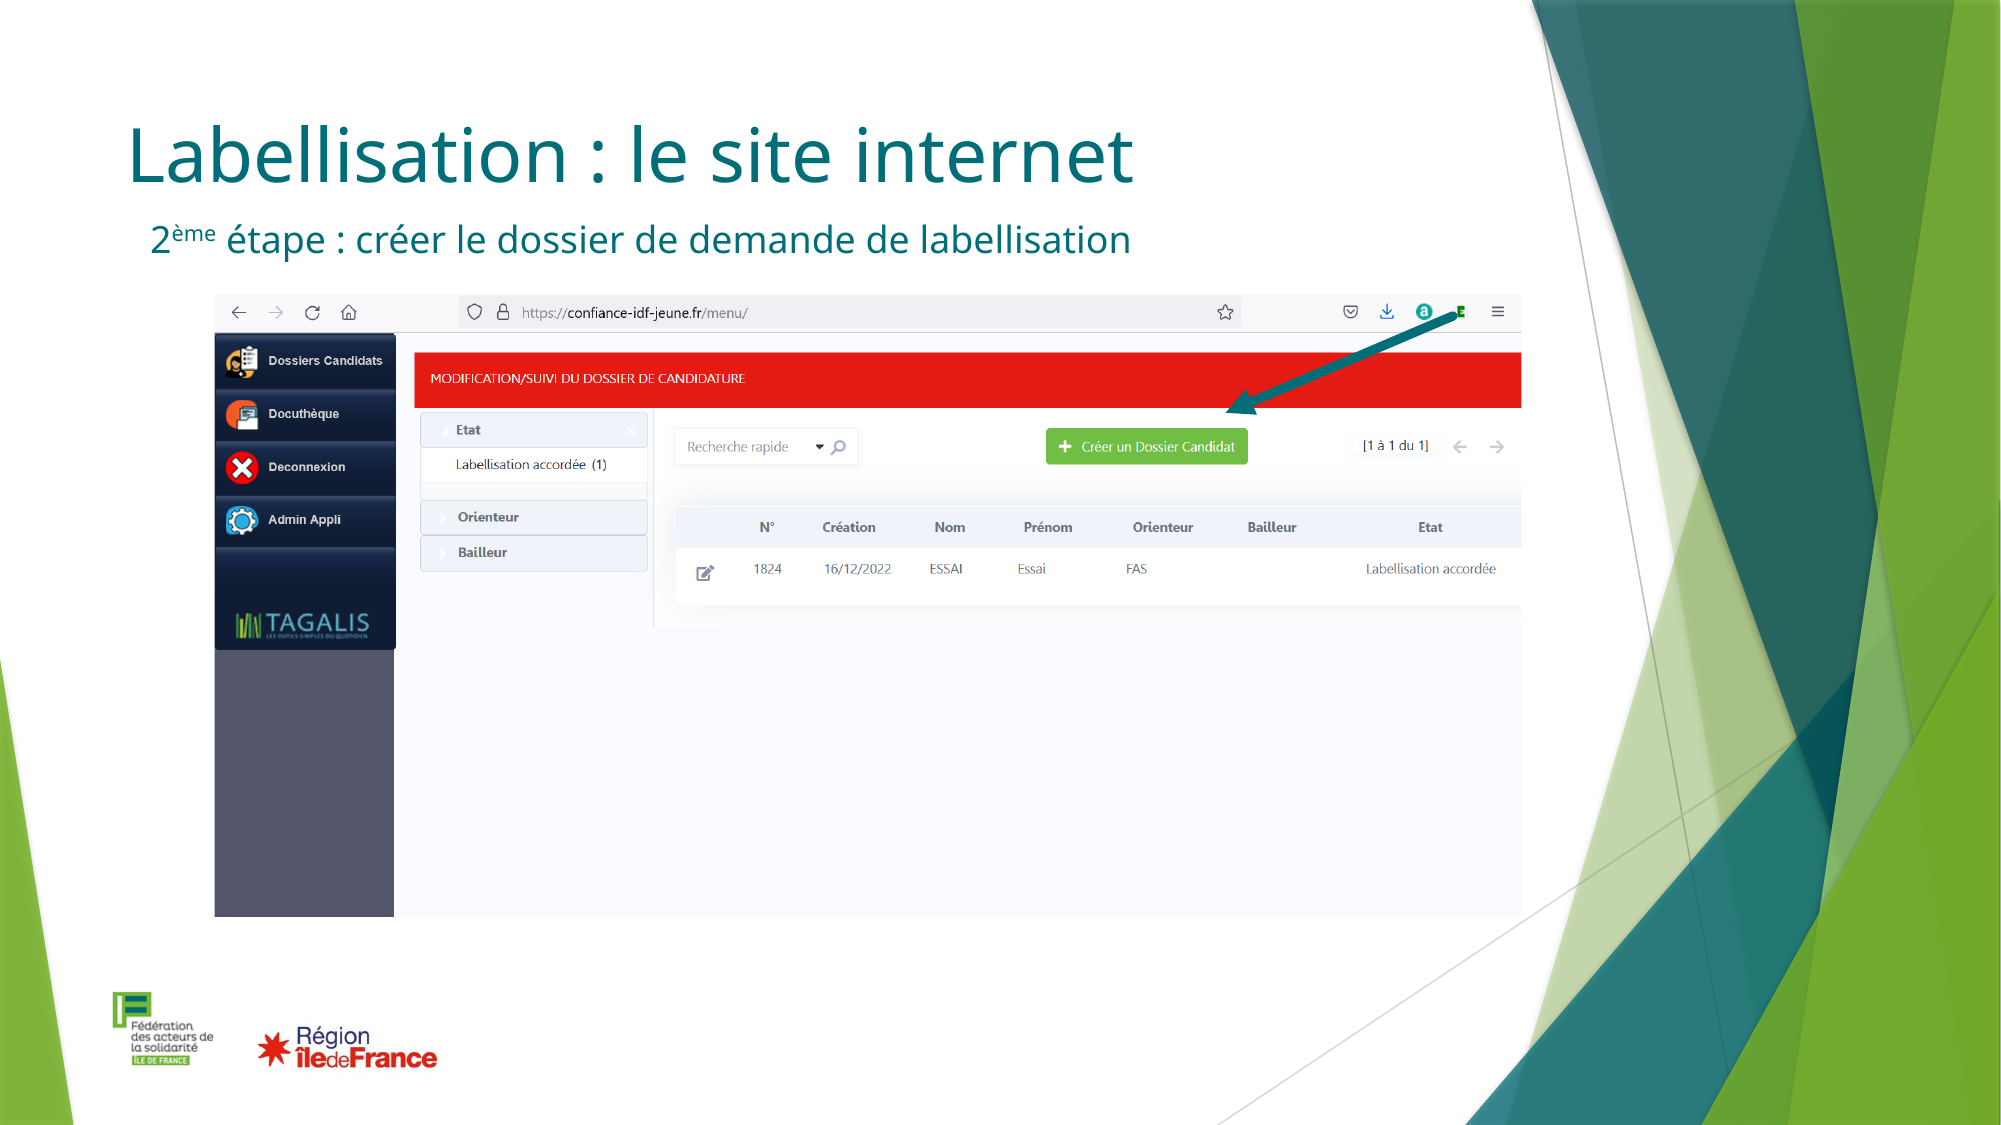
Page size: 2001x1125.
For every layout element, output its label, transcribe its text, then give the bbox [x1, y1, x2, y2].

picture [224, 990, 455, 1098]
picture [214, 294, 1522, 918]
picture [111, 990, 215, 1067]
title Labellisation : le site internet [111, 99, 1522, 317]
text_box 2ème étape : créer le dossier de demande de labellisation [135, 208, 1258, 268]
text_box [1225, 315, 1454, 414]
